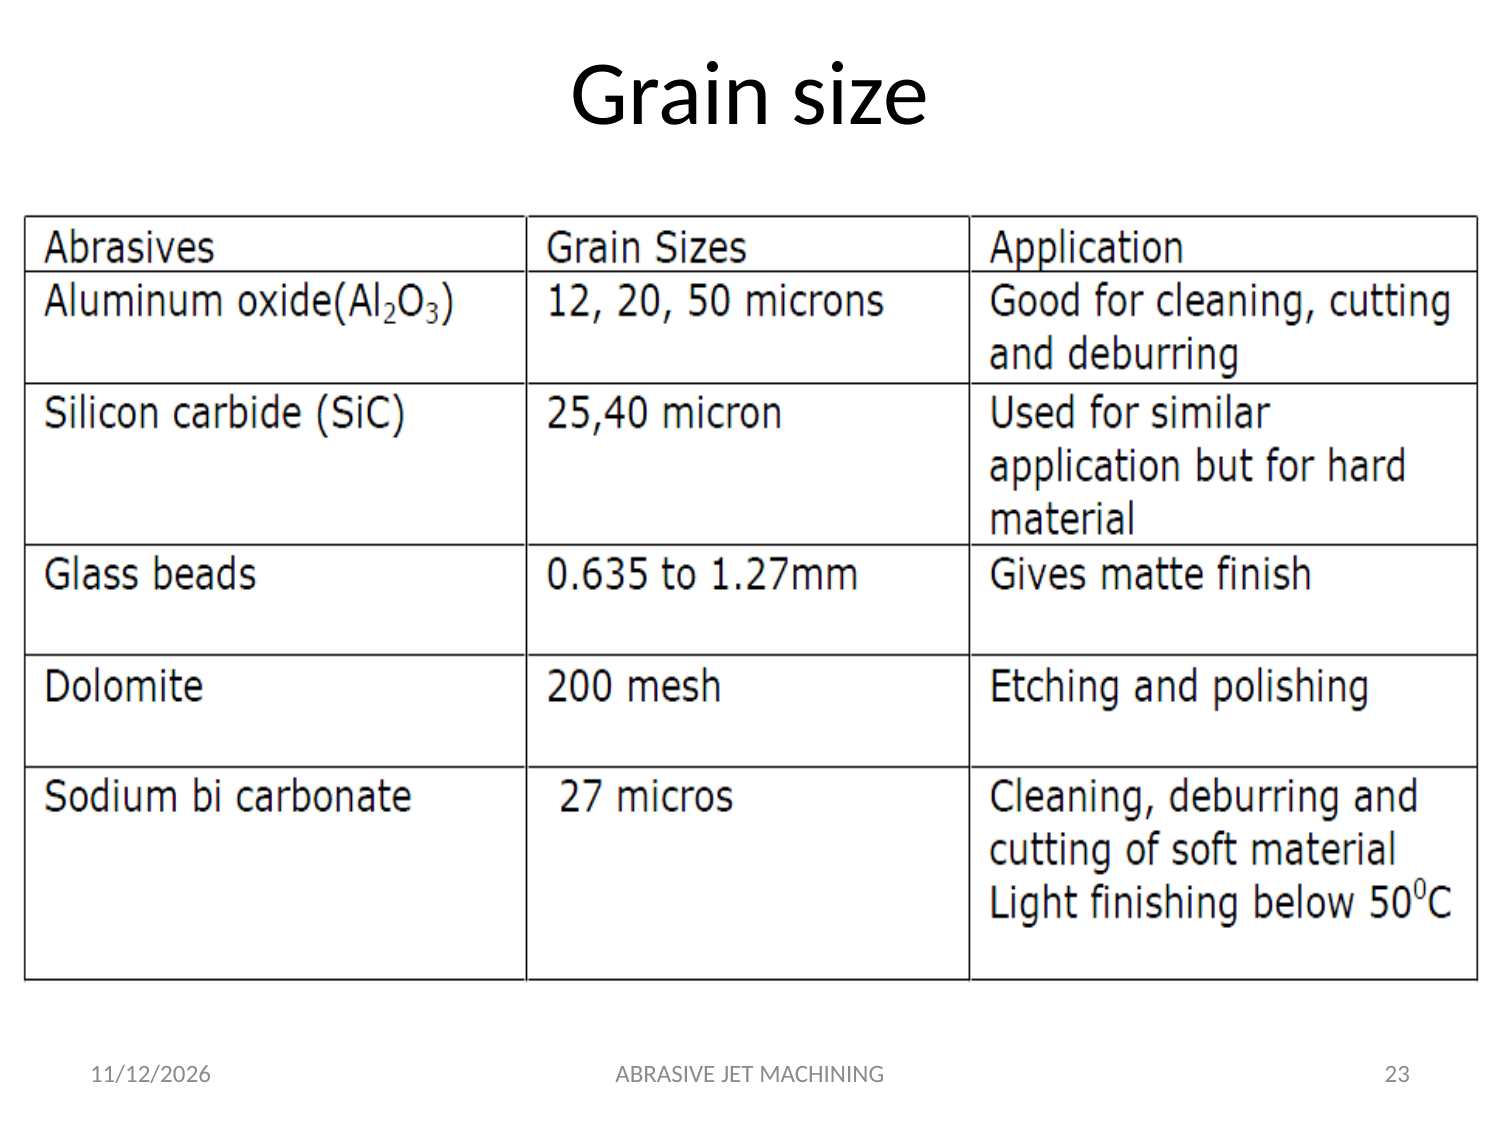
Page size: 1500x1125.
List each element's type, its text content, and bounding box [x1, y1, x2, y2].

title Grain size [75, 24, 1425, 150]
slide_number 23 [1074, 1046, 1425, 1103]
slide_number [75, 1046, 425, 1103]
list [14, 174, 1500, 1038]
footer ABRASIVE JET MACHINING [512, 1046, 988, 1103]
